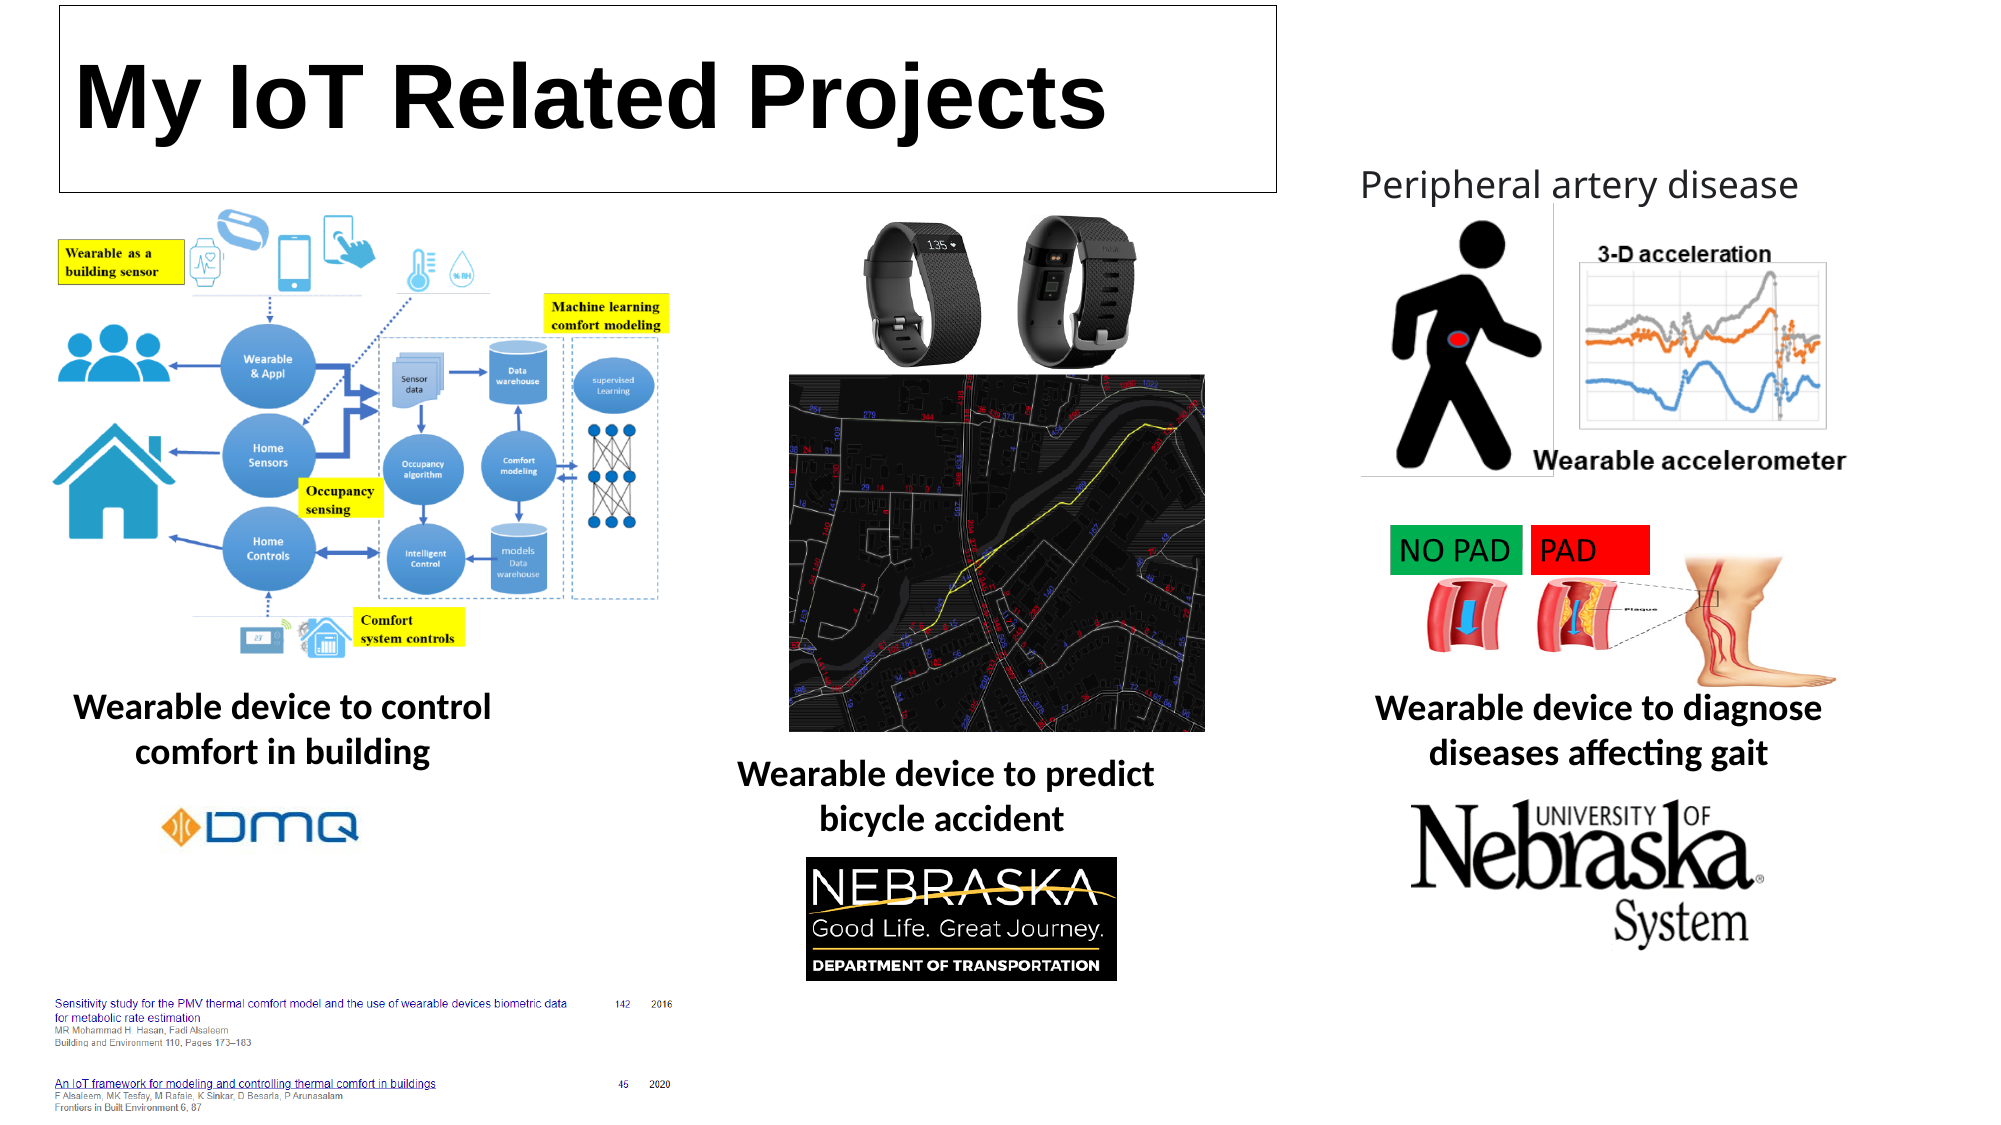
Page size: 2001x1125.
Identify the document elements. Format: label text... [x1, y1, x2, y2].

title My IoT Related Projects [59, 5, 1277, 193]
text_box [50, 203, 677, 1114]
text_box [694, 203, 1209, 981]
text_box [1354, 203, 1869, 952]
text_box Peripheral artery disease [1345, 153, 1815, 214]
